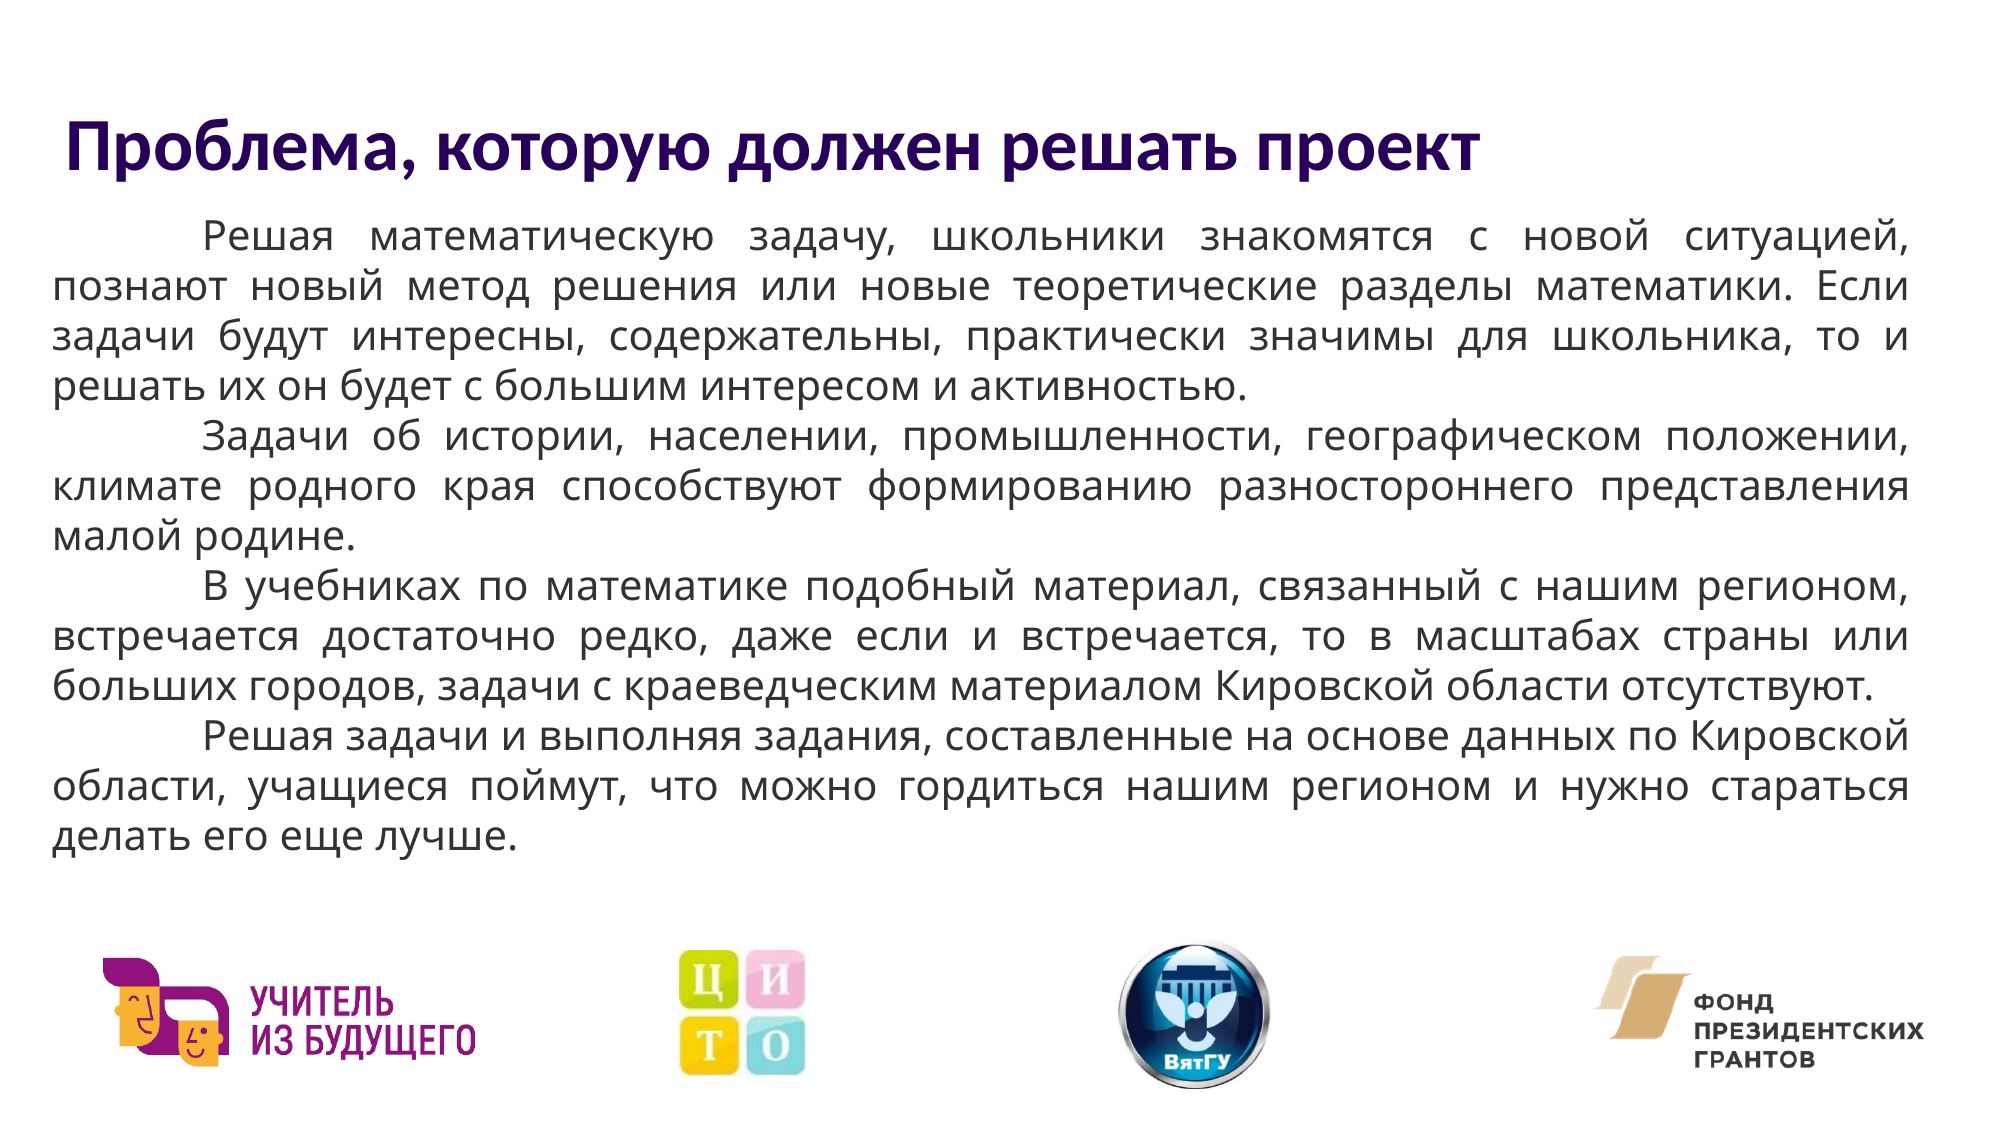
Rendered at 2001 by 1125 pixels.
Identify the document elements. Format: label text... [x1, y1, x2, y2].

text_box Проблема, которую должен решать проект [50, 87, 1835, 201]
picture [1118, 937, 1271, 1089]
picture [96, 957, 476, 1069]
text_box Решая математическую задачу, школьники знакомятся с новой ситуацией, познают новый метод решения или новые теоретические разделы математики. Если задачи будут интересны, содержательны, практически значимы для школьника, то и решать их он будет с большим интересом и активностью. Задачи об истории, населении, промышленности, географическом положении, климате родного края способствуют формированию разностороннего представления малой родине. В учебниках по математике подобный материал, связанный с нашим регионом, встречается достаточно редко, даже если и встречается, то в масштабах страны или больших городов, задачи с краеведческим материалом Кировской области отсутствуют. Решая задачи и выполняя задания, составленные на основе данных по Кировской области, учащиеся поймут, что можно гордиться нашим регионом и нужно стараться делать его еще лучше. [37, 201, 1926, 917]
picture [1591, 954, 1926, 1072]
text_box [678, 950, 806, 1076]
